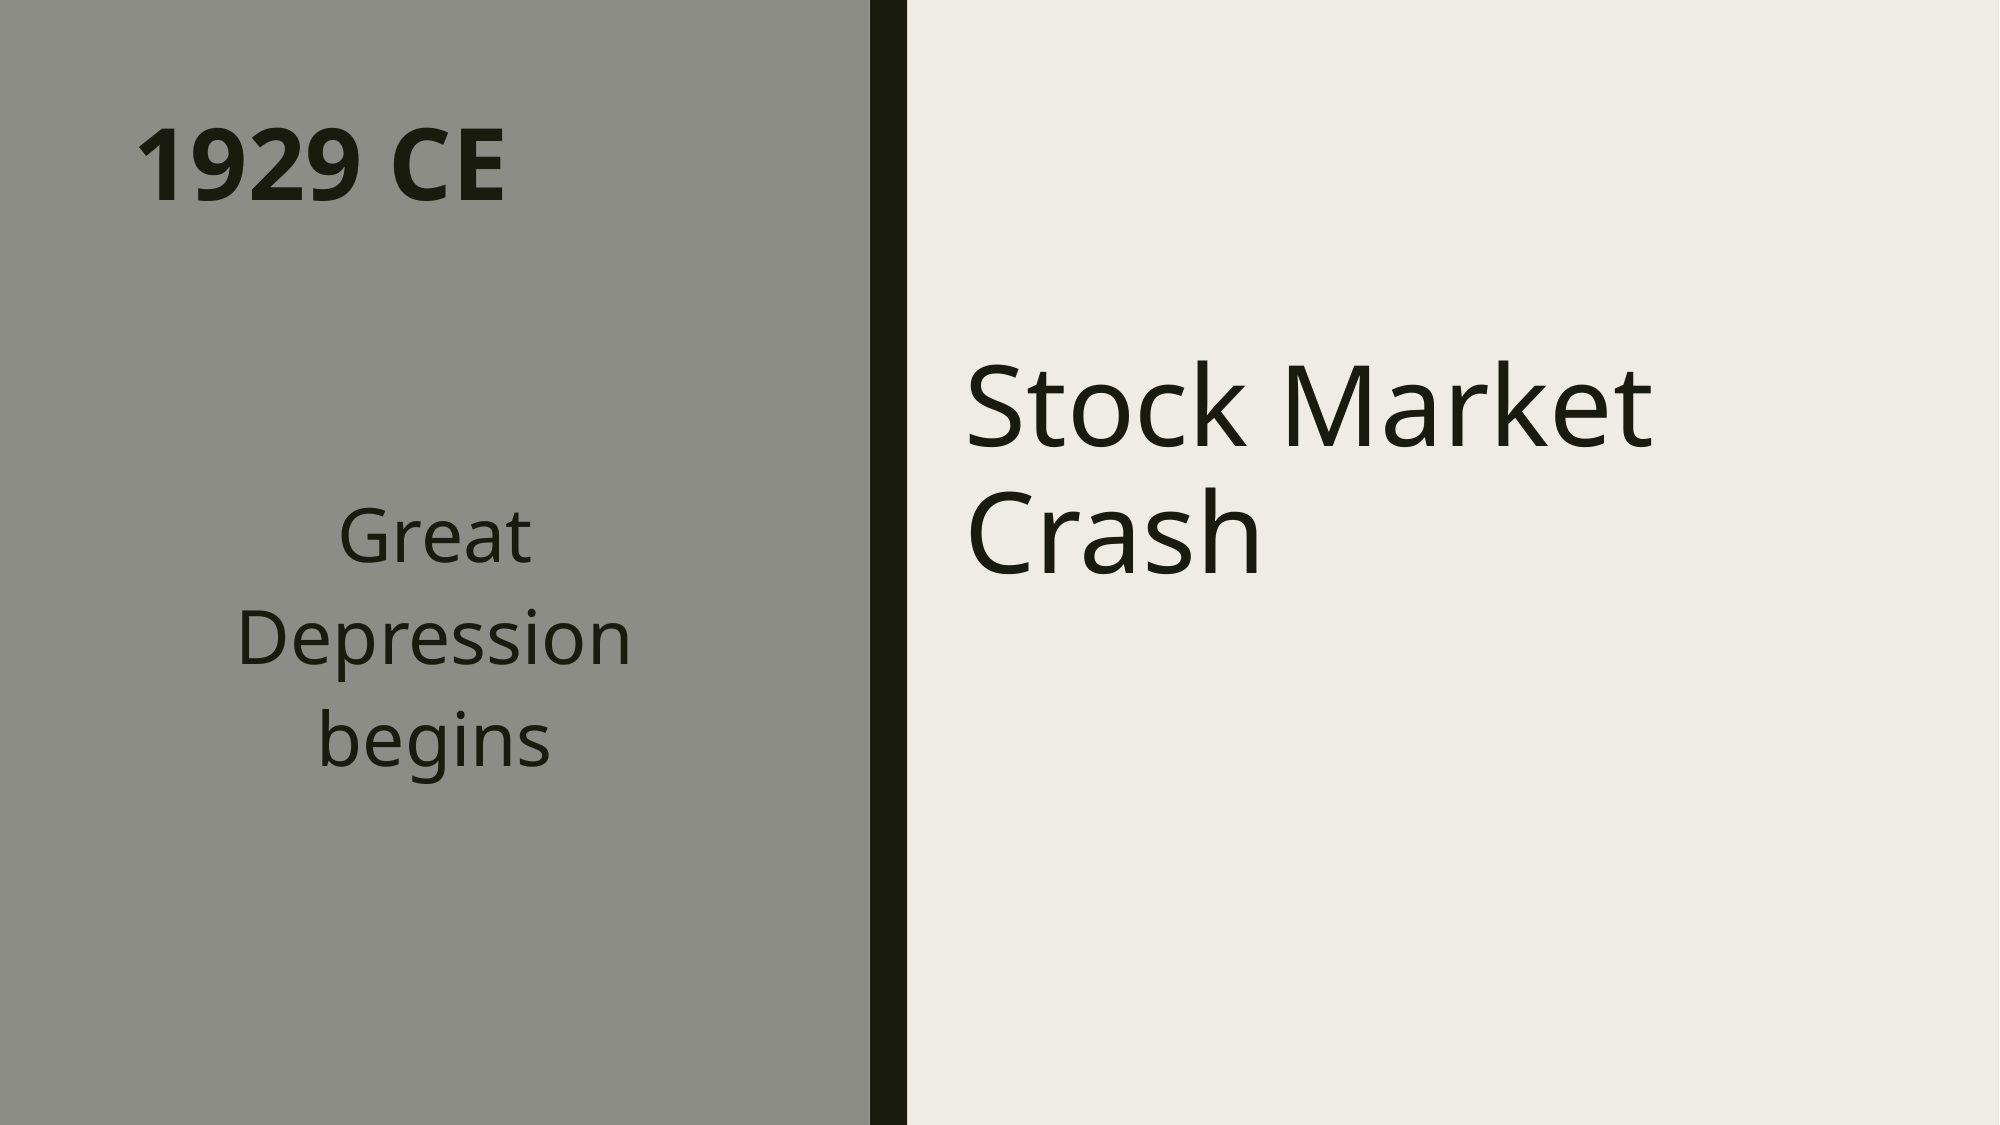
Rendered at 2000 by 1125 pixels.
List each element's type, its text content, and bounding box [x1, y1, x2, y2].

title 1929 CE [118, 112, 752, 467]
list Stock Market Crash [949, 337, 1925, 962]
list Great Depression begins [118, 468, 752, 963]
